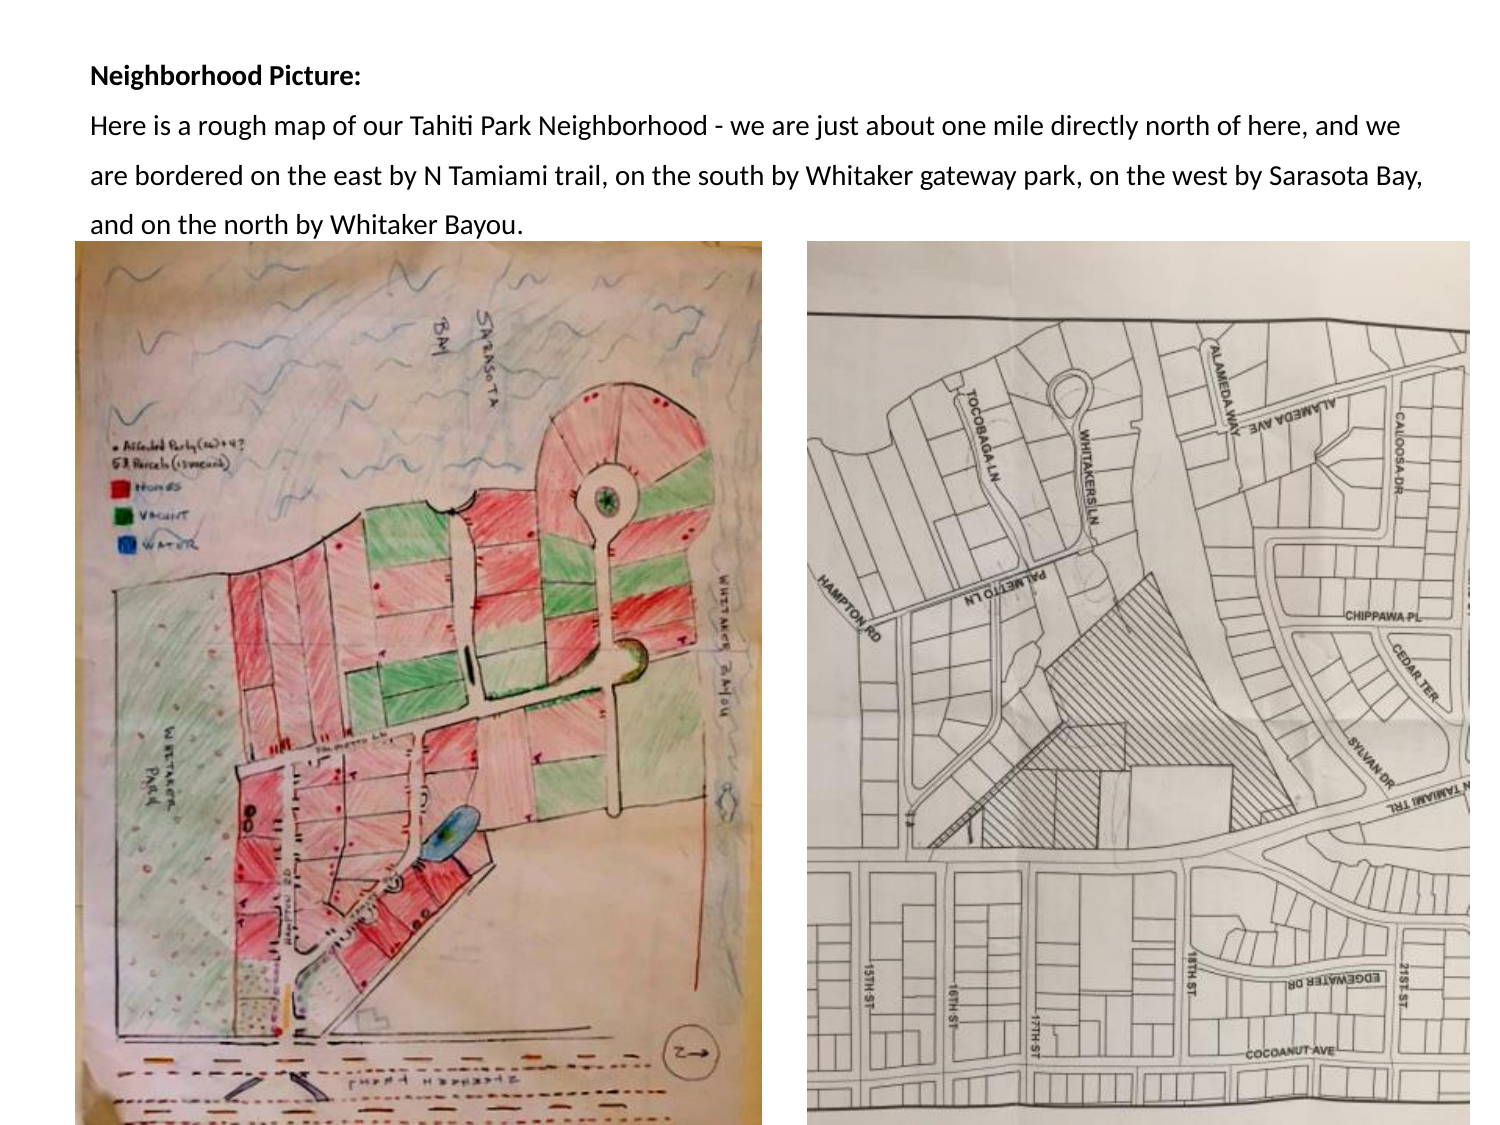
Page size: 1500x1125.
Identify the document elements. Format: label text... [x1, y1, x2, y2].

title Neighborhood Picture: Here is a rough map of our Tahiti Park Neighborhood - we are just about one mile directly north of here, and we are bordered on the east by N Tamiami trail, on the south by Whitaker gateway park, on the west by Sarasota Bay, and on the north by Whitaker Bayou. [75, 45, 1453, 267]
picture [74, 241, 762, 1125]
picture [806, 241, 1470, 1125]
